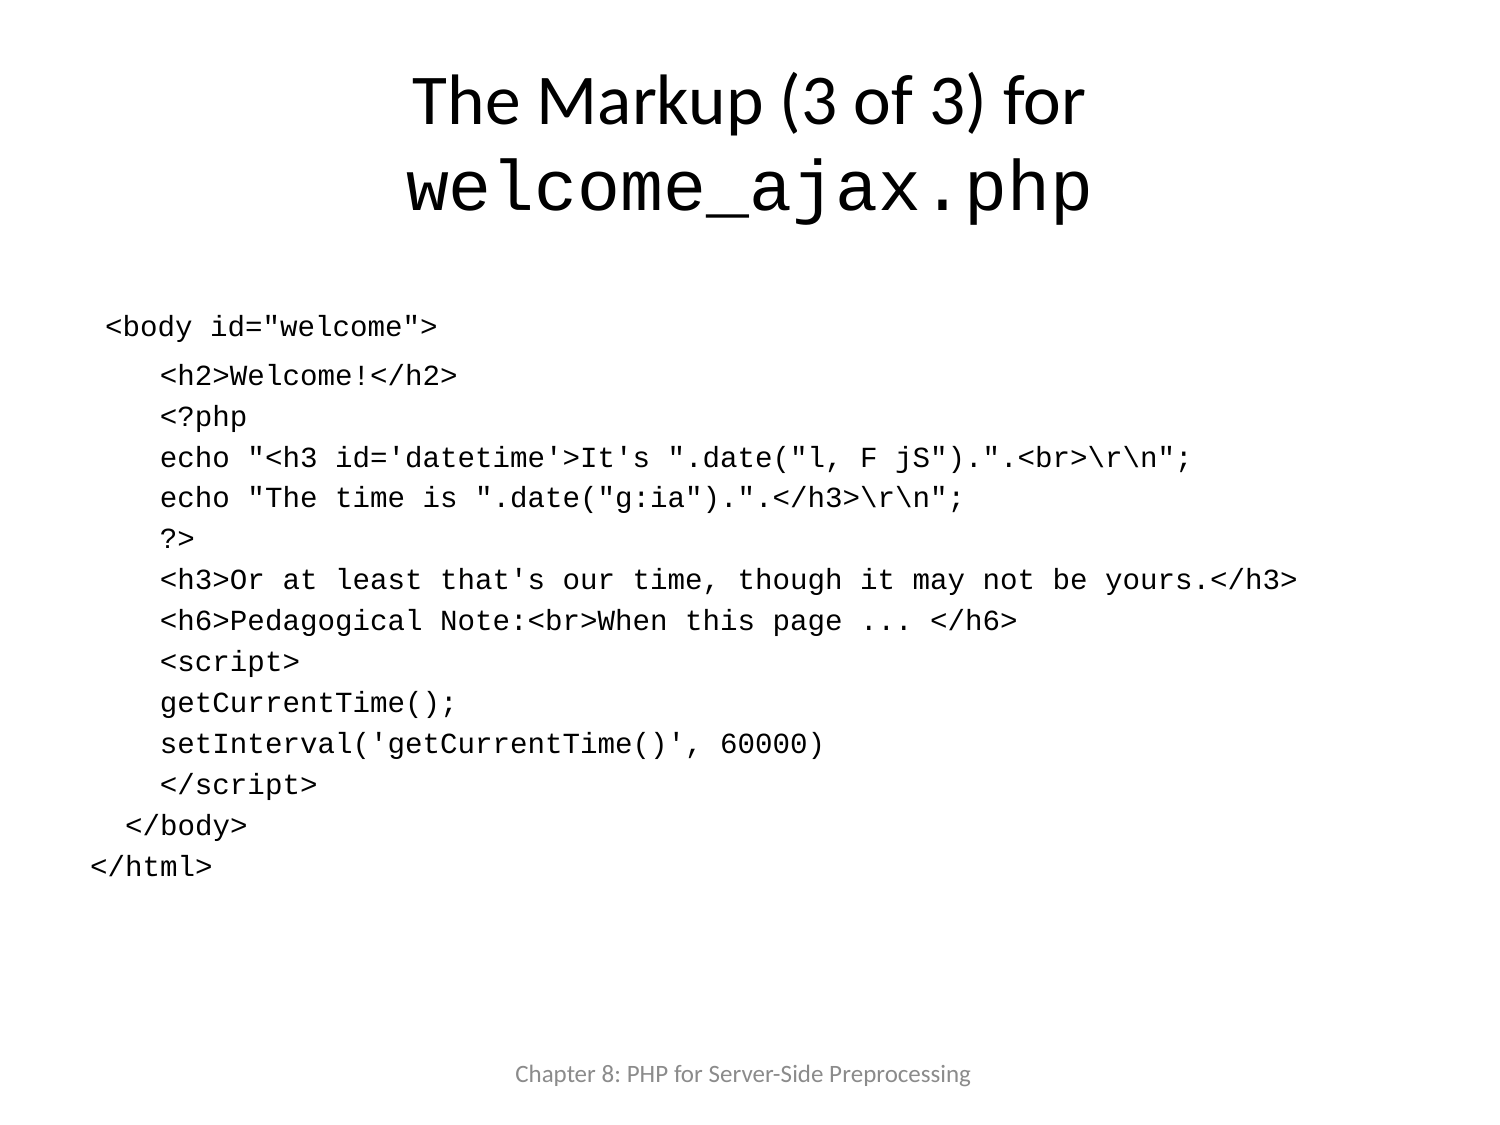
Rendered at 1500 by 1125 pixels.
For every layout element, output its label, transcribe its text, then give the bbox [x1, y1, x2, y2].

footer Chapter 8: PHP for Server-Side Preprocessing [487, 1042, 1000, 1103]
title The Markup (3 of 3) for welcome_ajax.php [75, 45, 1425, 233]
list <body id="welcome"> <h2>Welcome!</h2> <?php echo "<h3 id='datetime'>It's ".date("l, F jS").".<br>\r\n"; echo "The time is ".date("g:ia").".</h3>\r\n"; ?> <h3>Or at least that's our time, though it may not be yours.</h3> <h6>Pedagogical Note:<br>When this page ... </h6> <script> getCurrentTime(); setInterval('getCurrentTime()', 60000) </script> </body> </html> [75, 262, 1425, 1005]
